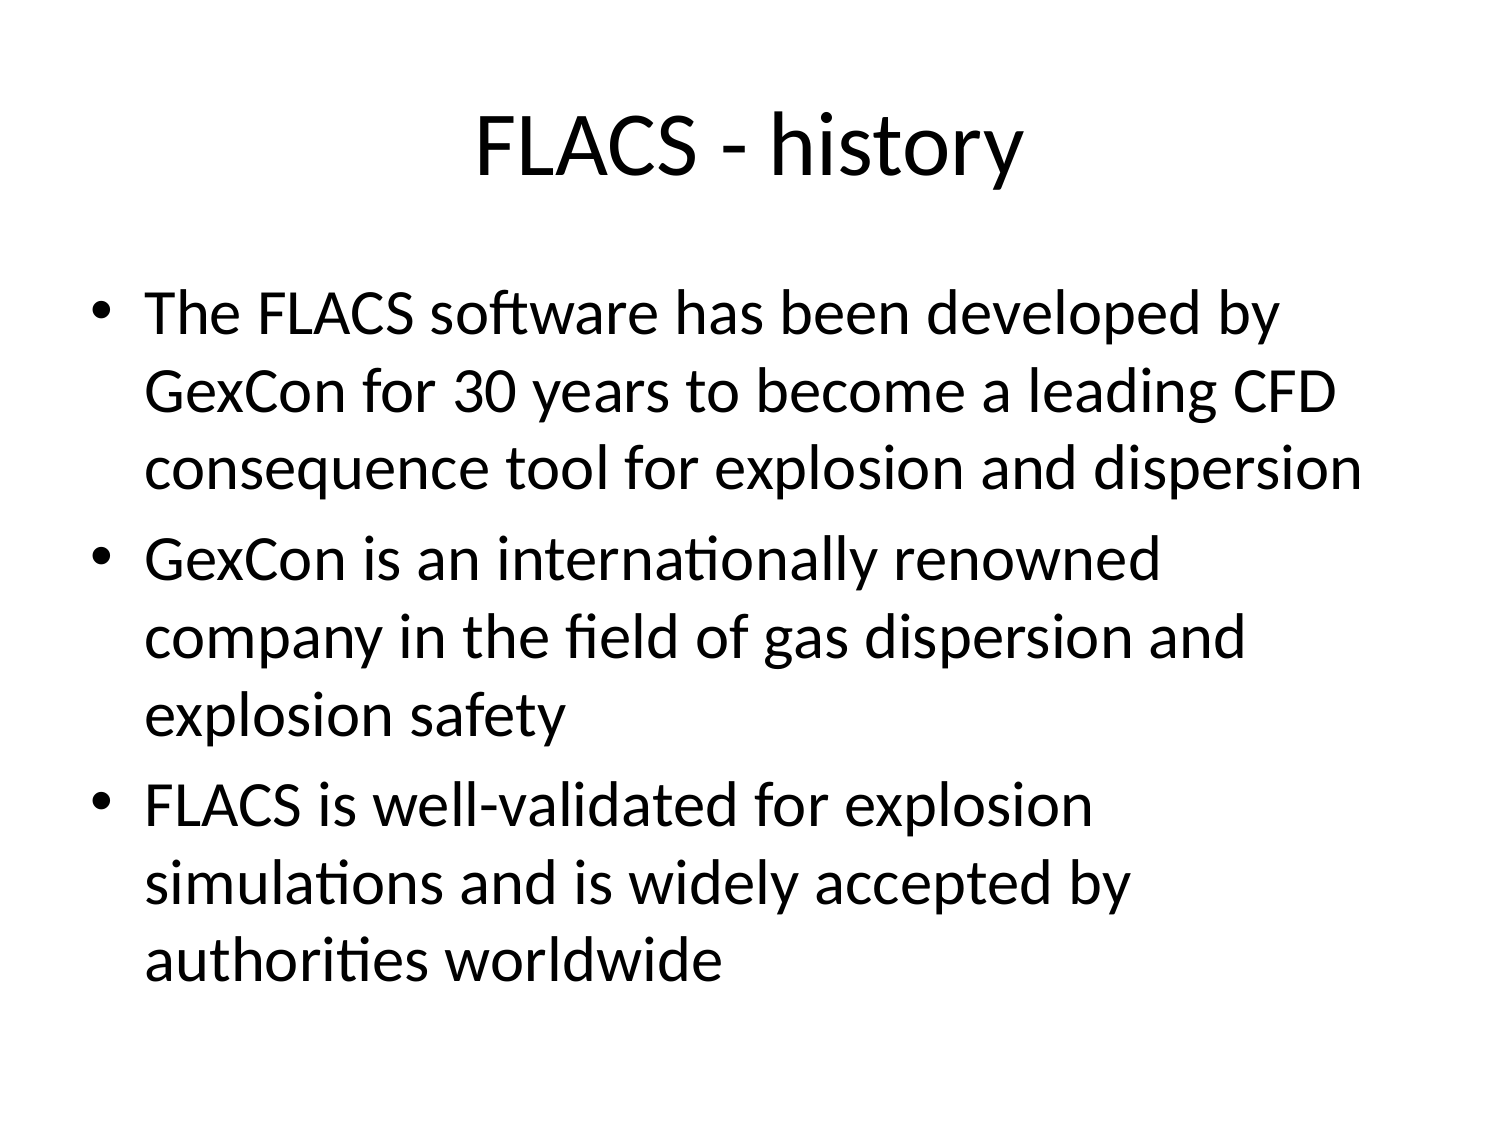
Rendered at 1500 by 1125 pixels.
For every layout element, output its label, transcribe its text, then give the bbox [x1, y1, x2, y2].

list The FLACS software has been developed by GexCon for 30 years to become a leading CFD consequence tool for explosion and dispersion GexCon is an internationally renowned company in the field of gas dispersion and explosion safety FLACS is well-validated for explosion simulations and is widely accepted by authorities worldwide [75, 262, 1425, 1005]
title FLACS - history [75, 45, 1425, 233]
